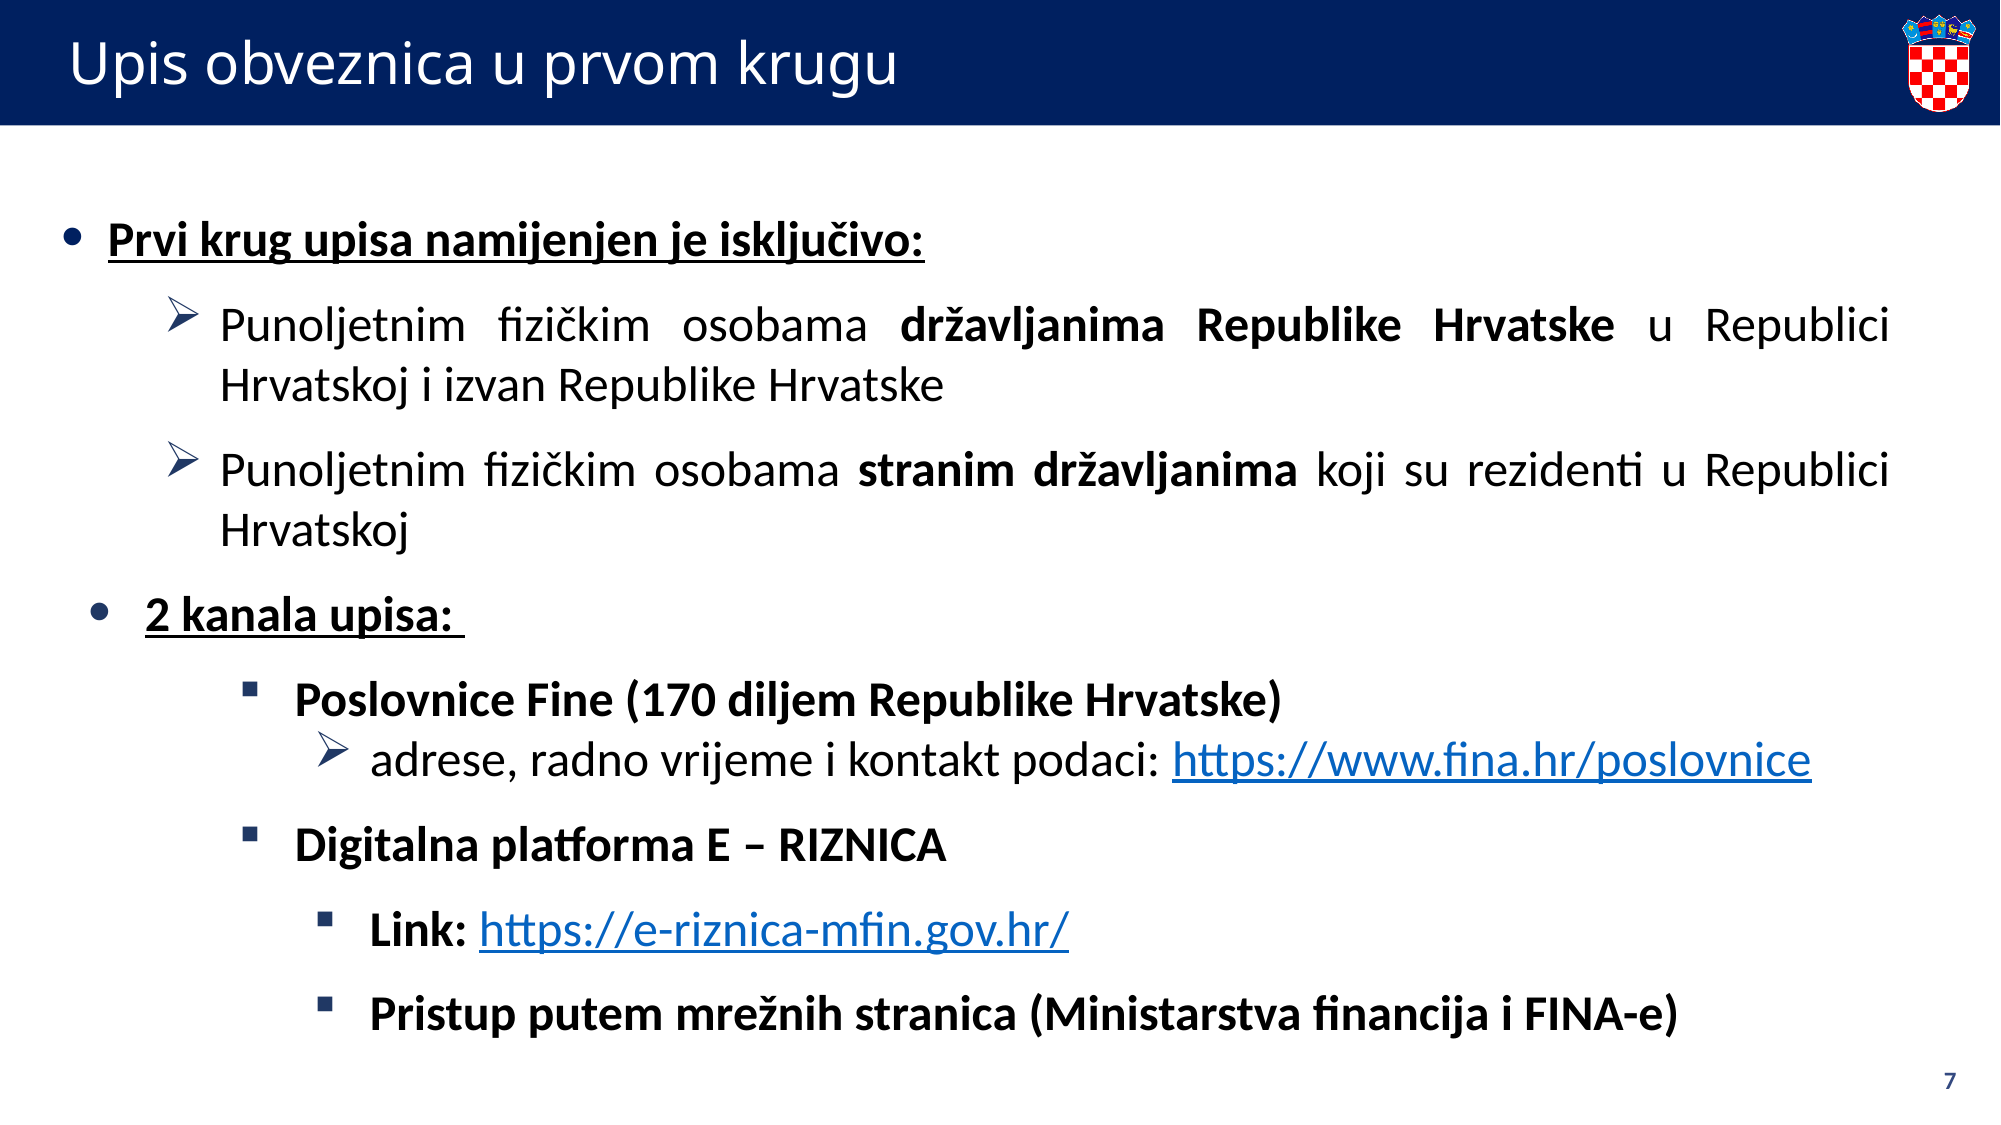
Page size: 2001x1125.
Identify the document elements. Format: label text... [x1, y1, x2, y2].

picture [1901, 13, 1976, 112]
title Upis obveznica u prvom krugu [53, 12, 1779, 119]
slide_number 7 [1905, 1049, 1972, 1110]
text_box Prvi krug upisa namijenjen je isključivo: Punoljetnim fizičkim osobama državljanima Republike Hrvatske u Republici Hrvatskoj i izvan Republike Hrvatske Punoljetnim fizičkim osobama stranim državljanima koji su rezidenti u Republici Hrvatskoj 2 kanala upisa: Poslovnice Fine (170 diljem Republike Hrvatske) adrese, radno vrijeme i kontakt podaci: https://www.fina.hr/poslovnice Digitalna platforma E – RIZNICA Link: https://e-riznica-mfin.gov.hr/ Pristup putem mrežnih stranica (Ministarstva financija i FINA-e) [46, 198, 1906, 1049]
